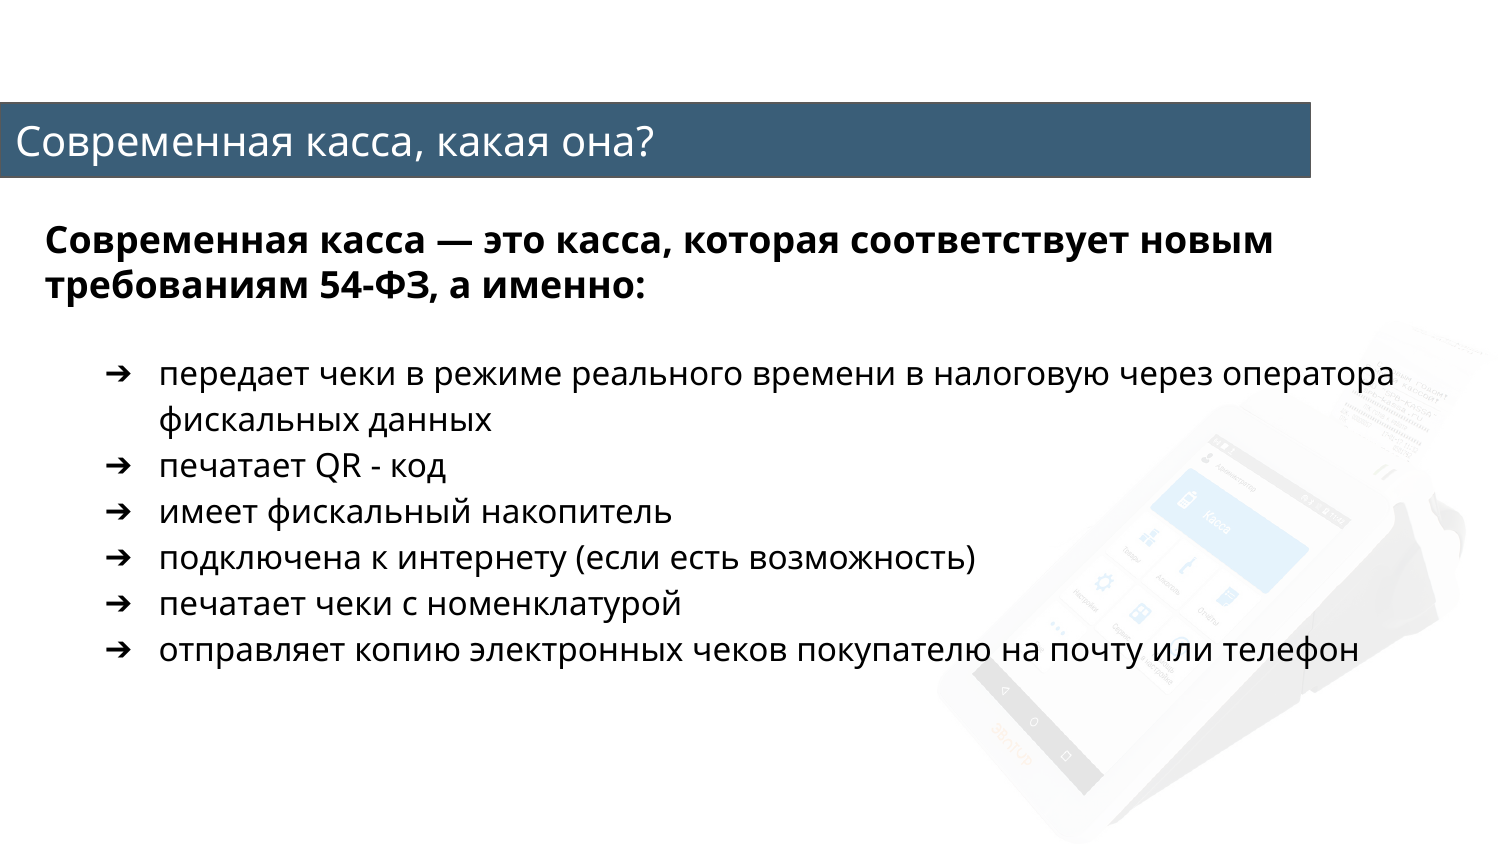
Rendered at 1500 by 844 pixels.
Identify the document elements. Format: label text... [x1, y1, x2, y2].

text_box Современная касса — это касса, которая соответствует новым требованиям 54-ФЗ, а именно: [29, 201, 1441, 307]
text_box Современная касса, какая она? [0, 103, 1179, 171]
text_box [0, 103, 1311, 177]
text_box передает чеки в режиме реального времени в налоговую через оператора фискальных данных печатает QR - код имеет фискальный накопитель подключена к интернету (если есть возможность) печатает чеки с номенклатурой отправляет копию электронных чеков покупателю на почту или телефон [68, 331, 932, 696]
picture [937, 321, 1498, 844]
